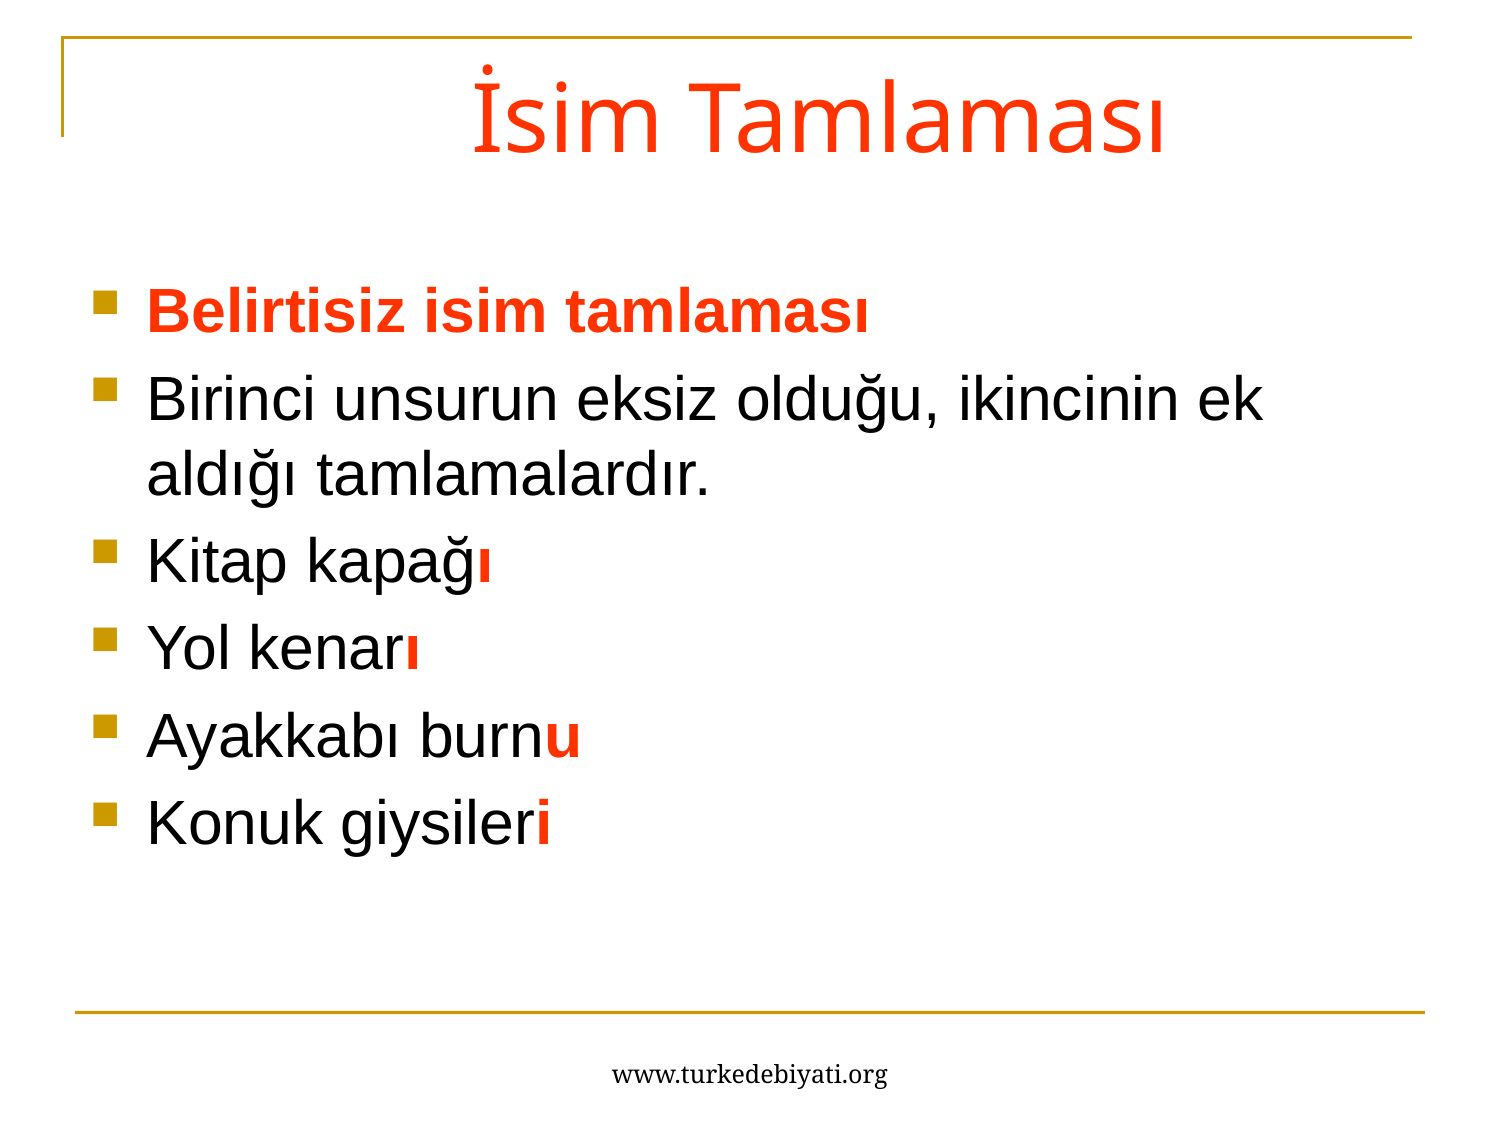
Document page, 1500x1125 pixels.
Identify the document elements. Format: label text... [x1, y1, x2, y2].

footer www.turkedebiyati.org [512, 1025, 988, 1100]
list Belirtisiz isim tamlaması Birinci unsurun eksiz olduğu, ikincinin ek aldığı tamlamalardır. Kitap kapağı Yol kenarı Ayakkabı burnu Konuk giysileri [75, 262, 1425, 1006]
title İsim Tamlaması [183, 78, 1459, 266]
